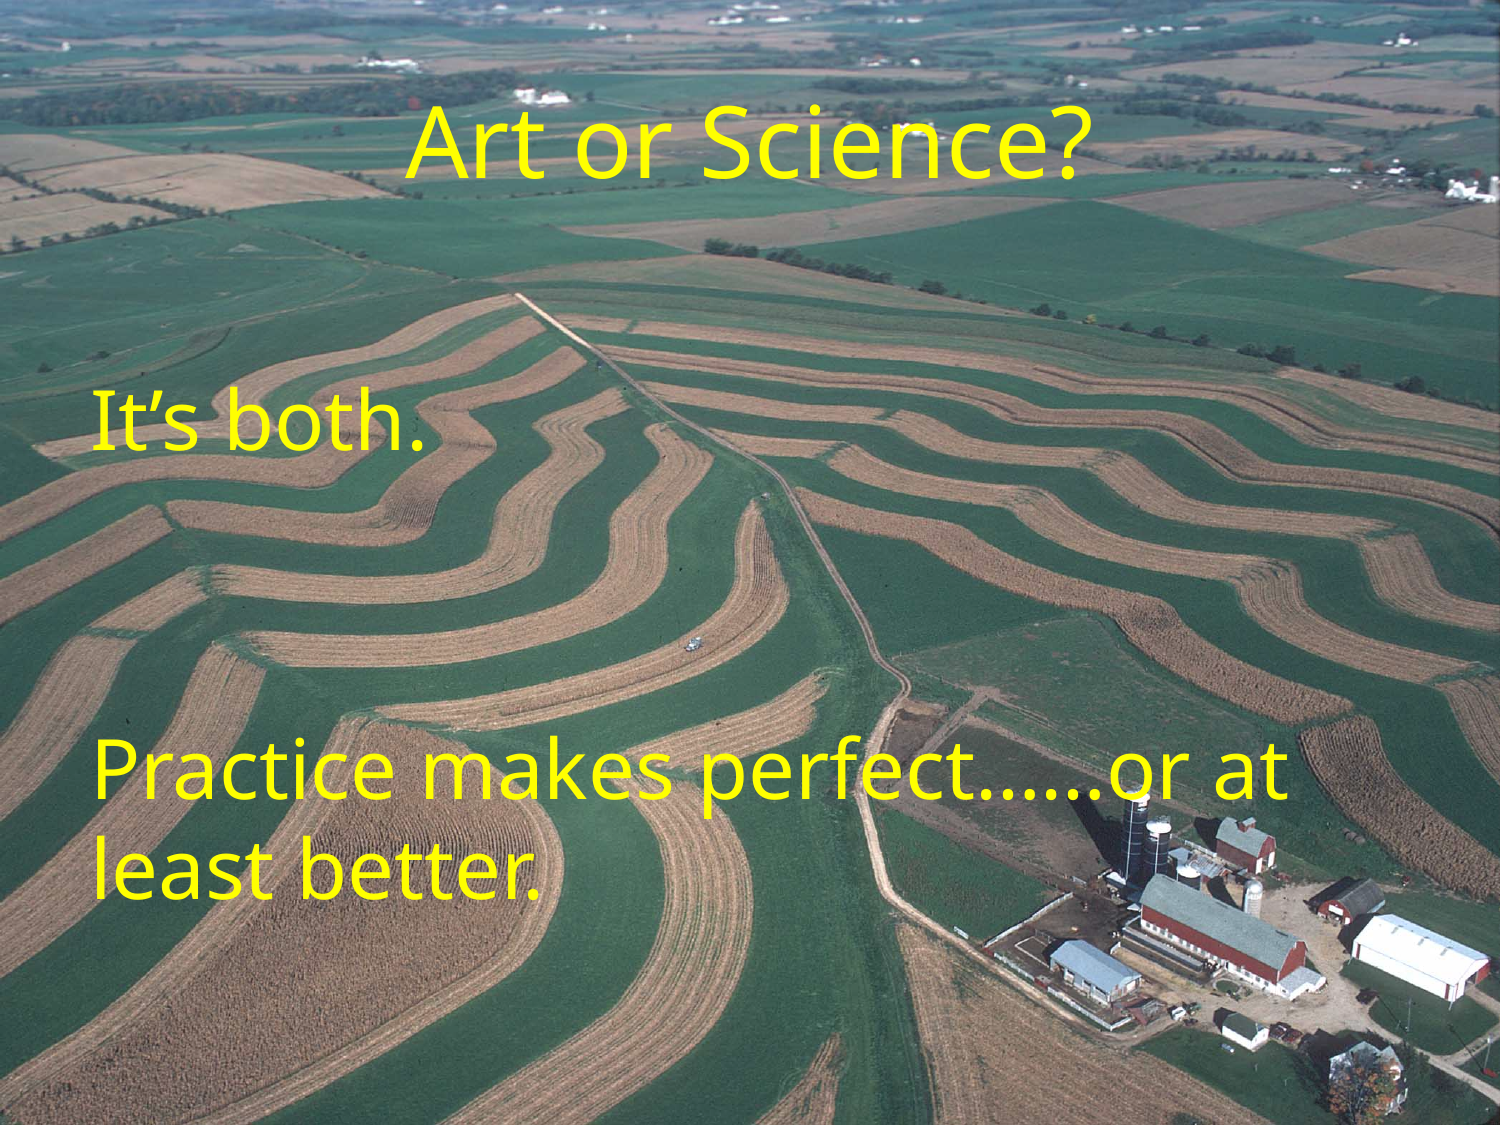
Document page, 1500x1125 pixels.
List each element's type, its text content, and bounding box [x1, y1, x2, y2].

title Art or Science? [75, 45, 1425, 233]
list It’s both. Practice makes perfect……or at least better. [75, 262, 1425, 1005]
